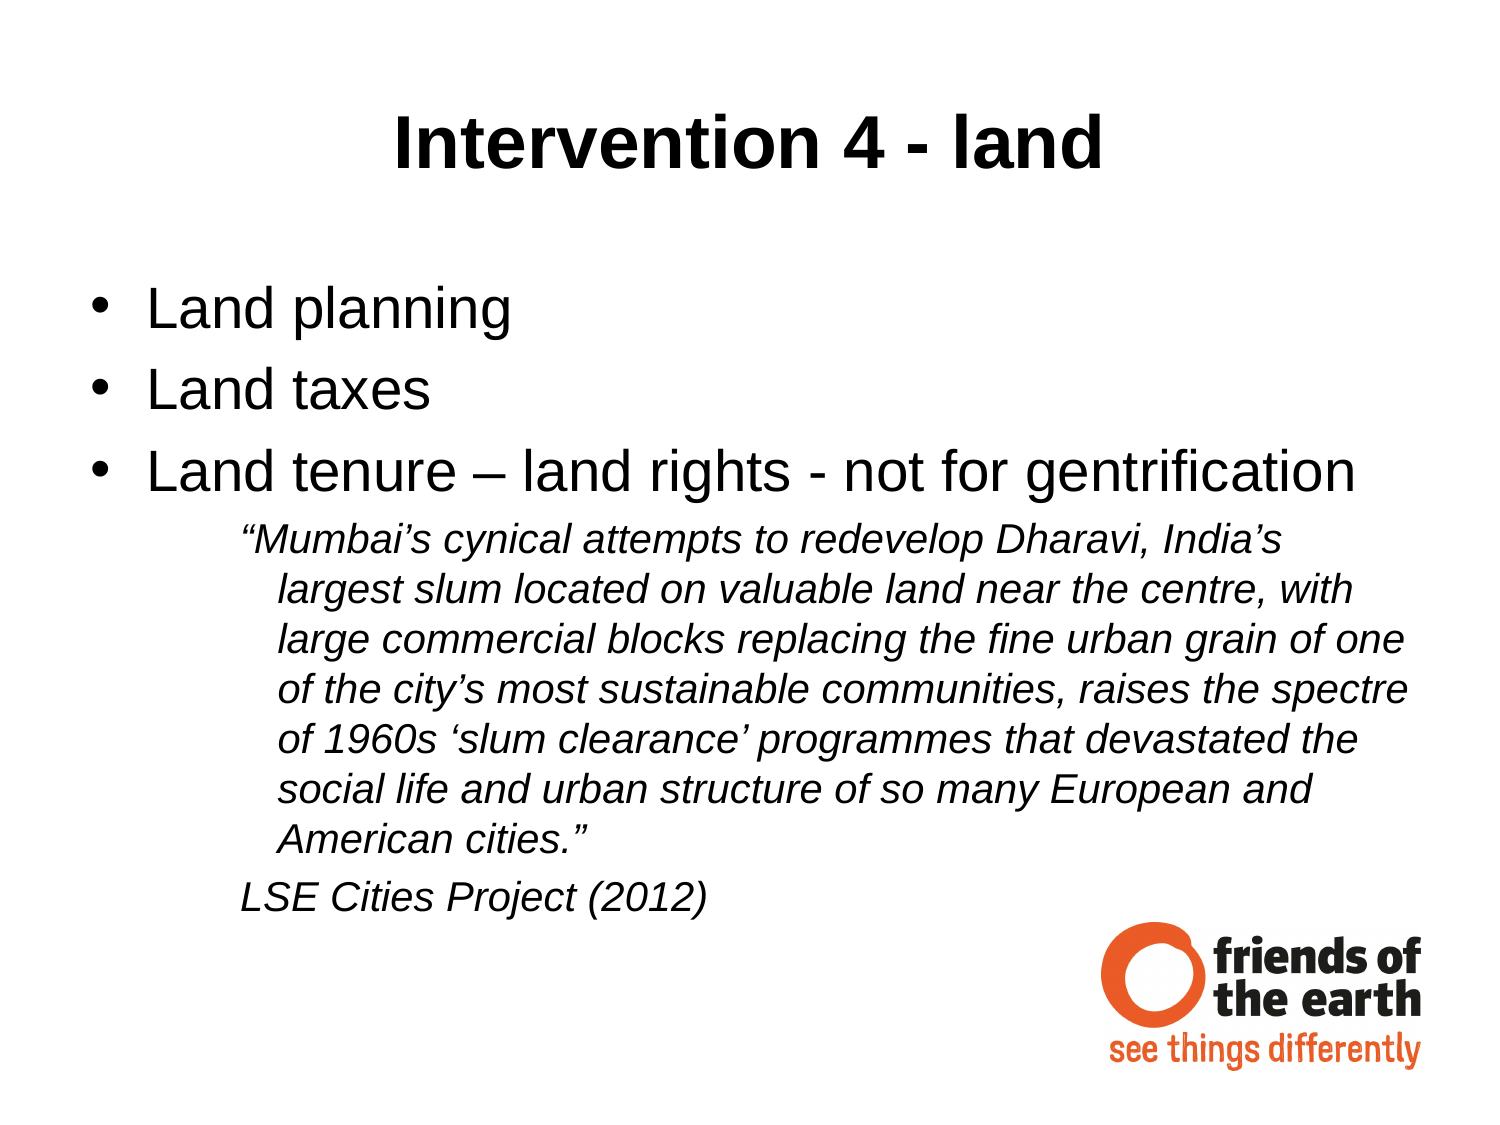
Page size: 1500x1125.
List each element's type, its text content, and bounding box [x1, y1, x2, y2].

title Intervention 4 - land [75, 45, 1425, 233]
list Land planning Land taxes Land tenure – land rights - not for gentrification “Mumbai’s cynical attempts to redevelop Dharavi, India’s largest slum located on valuable land near the centre, with large commercial blocks replacing the fine urban grain of one of the city’s most sustainable communities, raises the spectre of 1960s ‘slum clearance’ programmes that devastated the social life and urban structure of so many European and American cities.” LSE Cities Project (2012) [75, 262, 1425, 1005]
picture [1101, 921, 1421, 1071]
